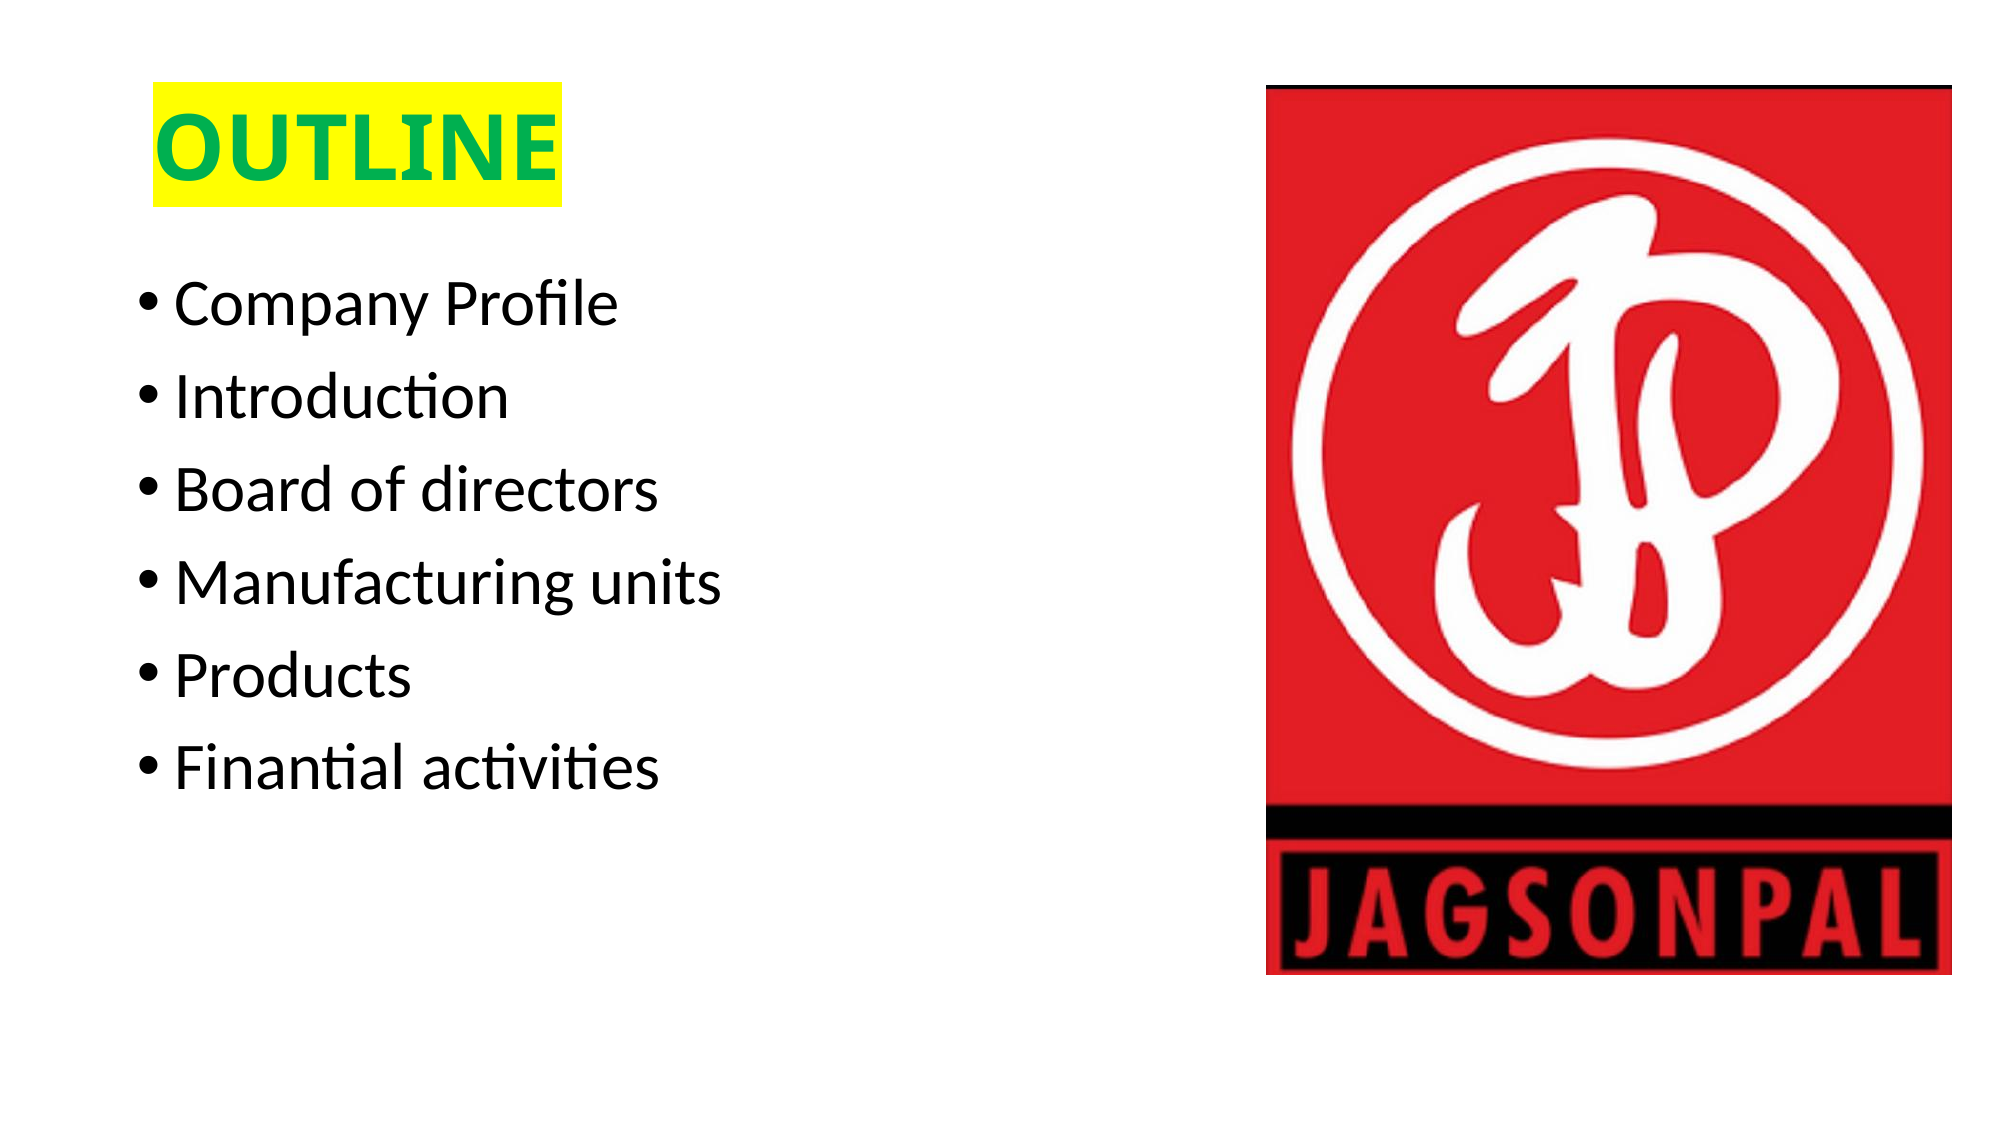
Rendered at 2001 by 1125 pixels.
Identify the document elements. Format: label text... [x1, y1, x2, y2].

list Company Profile Introduction Board of directors Manufacturing units Products Finantial activities [121, 260, 1266, 975]
title OUTLINE [137, 41, 1863, 260]
picture [1266, 85, 1952, 975]
